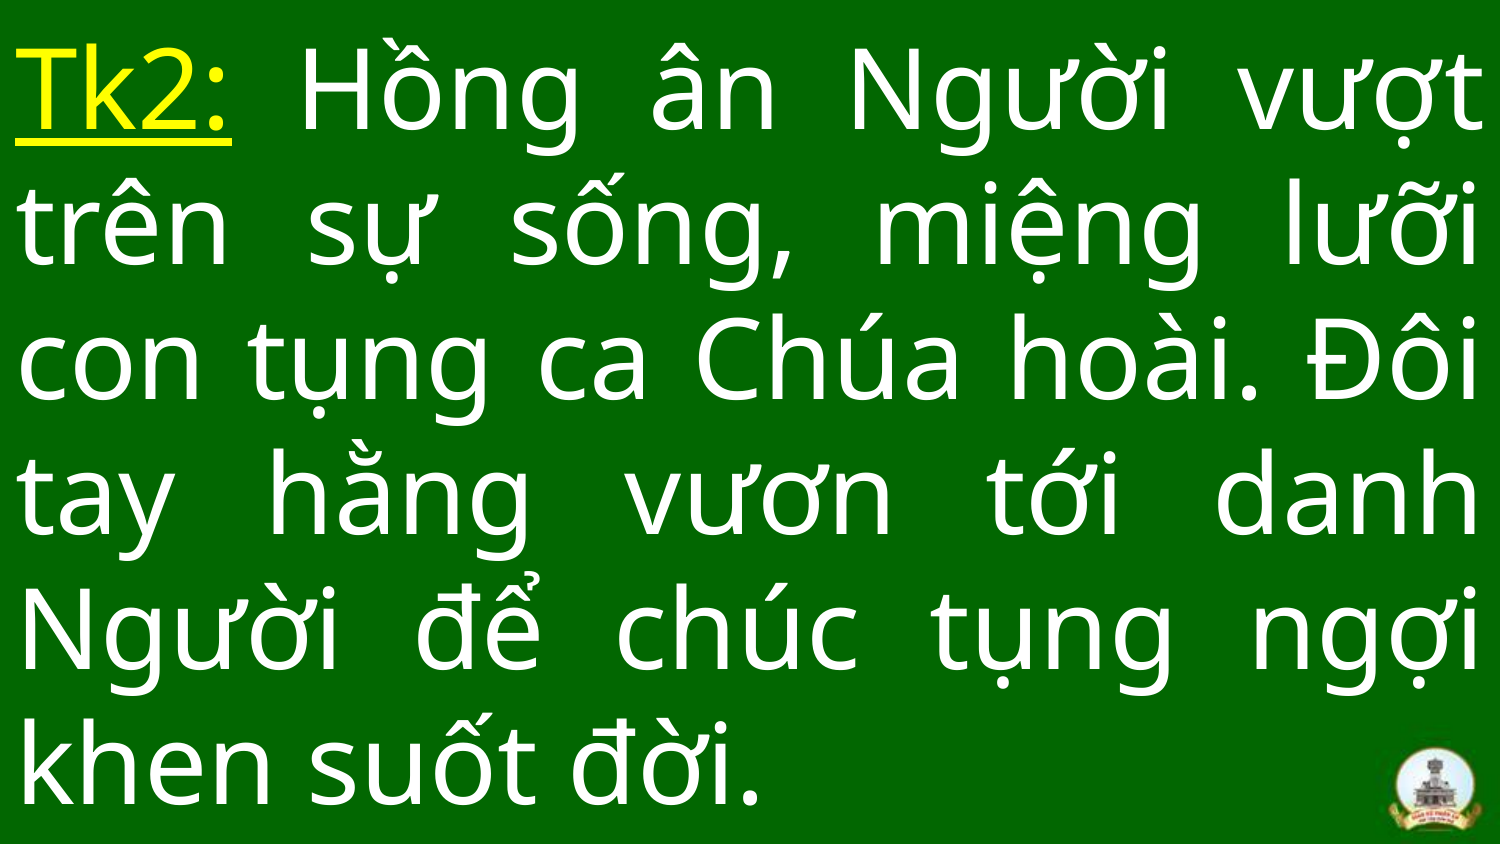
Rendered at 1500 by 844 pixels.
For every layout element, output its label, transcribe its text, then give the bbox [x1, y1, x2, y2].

title Tk2: Hồng ân Người vượt trên sự sống, miệng lưỡi con tụng ca Chúa hoài. Đôi tay hằng vươn tới danh Người để chúc tụng ngợi khen suốt đời. [0, 0, 1500, 844]
